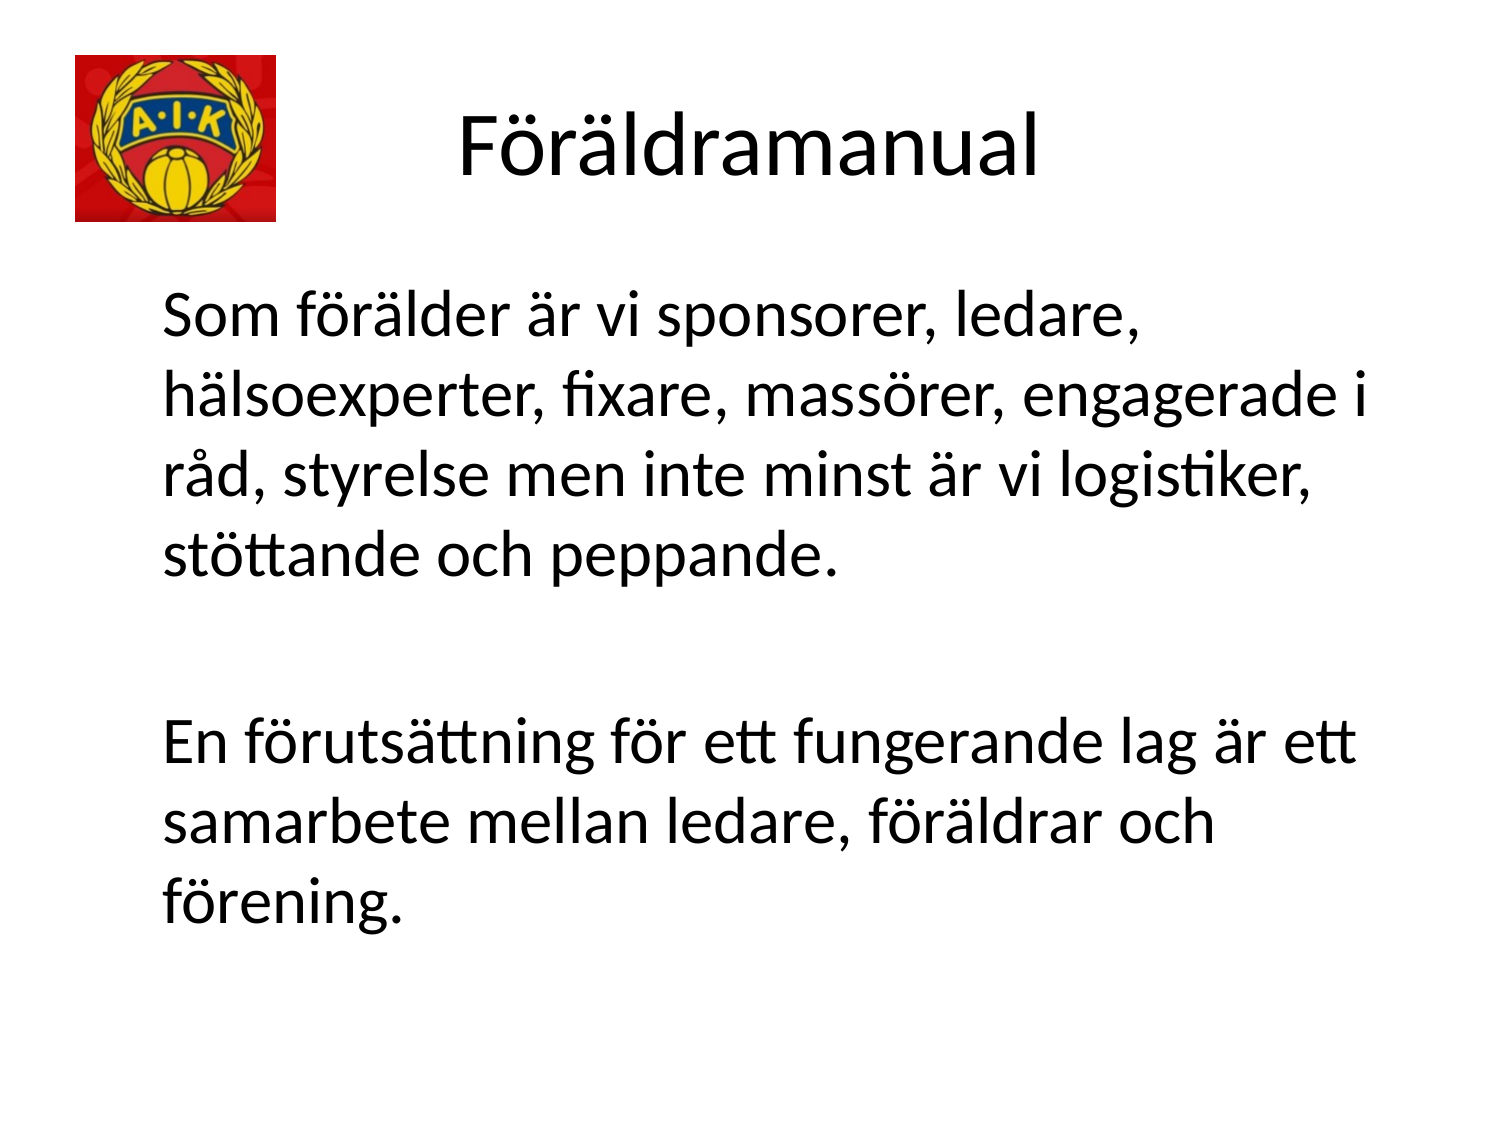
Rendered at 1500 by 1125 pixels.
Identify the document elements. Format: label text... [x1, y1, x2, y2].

picture [74, 55, 276, 223]
list Som förälder är vi sponsorer, ledare, hälsoexperter, fixare, massörer, engagerade i råd, styrelse men inte minst är vi logistiker, stöttande och peppande. En förutsättning för ett fungerande lag är ett samarbete mellan ledare, föräldrar och förening. [147, 262, 1425, 1024]
title Föräldramanual [75, 45, 1425, 233]
